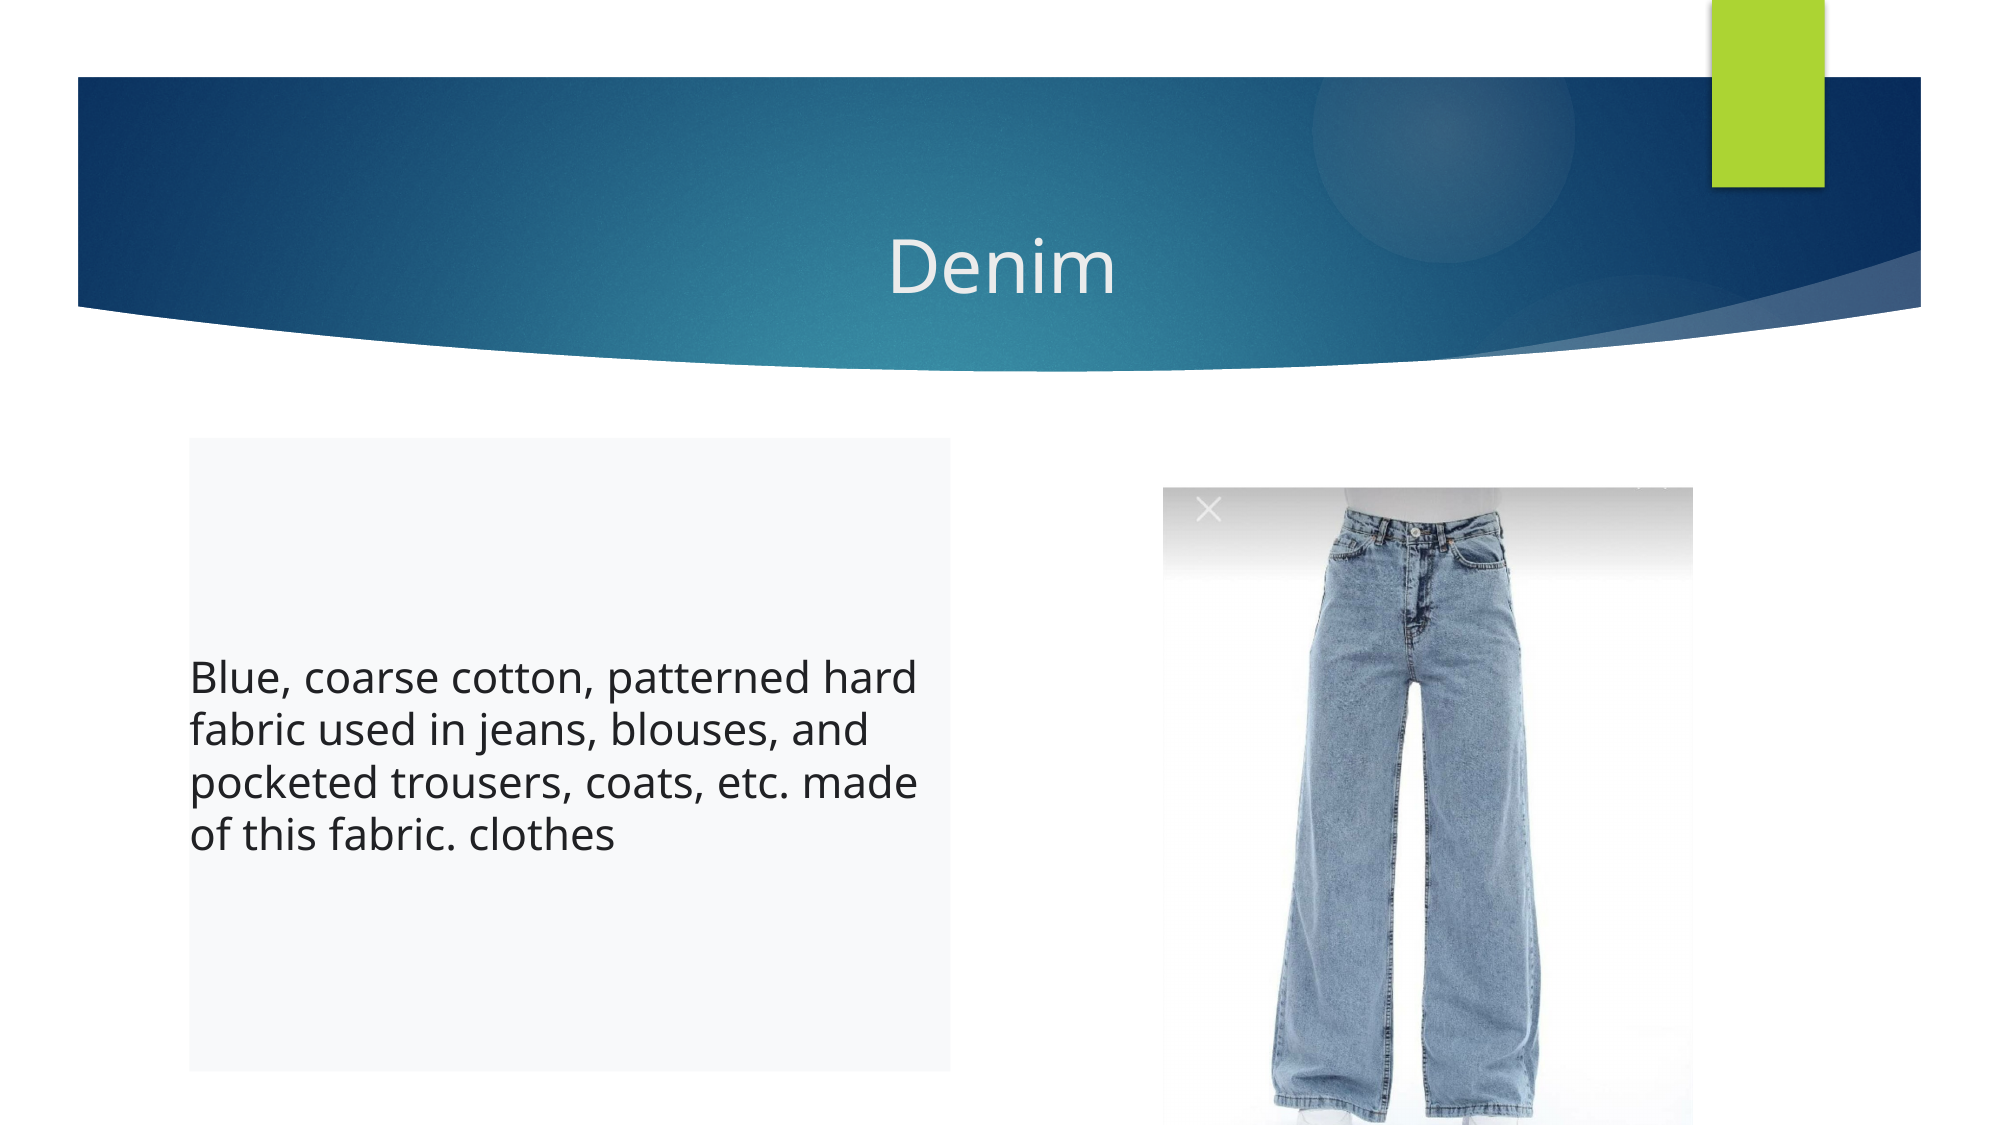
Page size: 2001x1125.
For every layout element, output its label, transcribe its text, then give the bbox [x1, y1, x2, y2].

list Blue, coarse cotton, patterned hard fabric used in jeans, blouses, and pocketed trousers, coats, etc. made of this fabric. clothes [189, 437, 951, 1072]
title Denim [871, 205, 2000, 322]
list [1163, 484, 1693, 1125]
